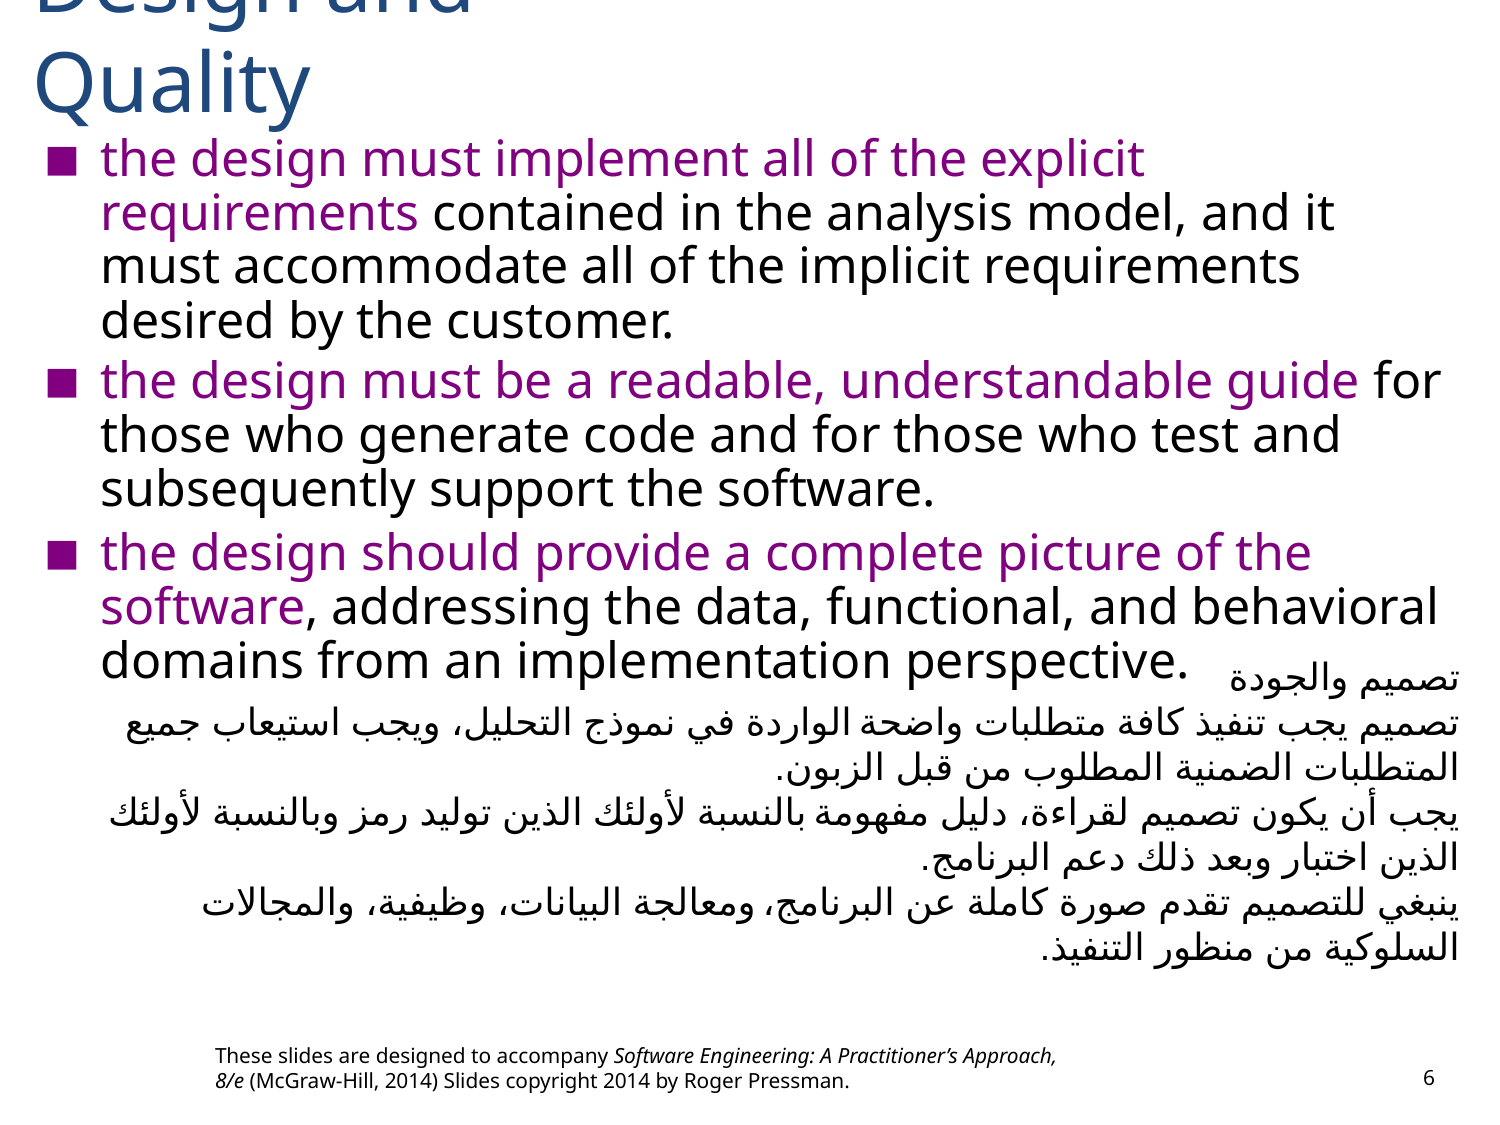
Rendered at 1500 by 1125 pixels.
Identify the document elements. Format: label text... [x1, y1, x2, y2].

text_box 6 [1237, 1024, 1450, 1100]
list the design must implement all of the explicit requirements contained in the analysis model, and it must accommodate all of the implicit requirements desired by the customer. the design must be a readable, understandable guide for those who generate code and for those who test and subsequently support the software. the design should provide a complete picture of the software, addressing the data, functional, and behavioral domains from an implementation perspective. [29, 125, 1471, 813]
text_box These slides are designed to accompany Software Engineering: A Practitioner’s Approach, 8/e (McGraw-Hill, 2014) Slides copyright 2014 by Roger Pressman. [199, 1024, 1100, 1100]
text_box تصميم والجودة تصميم يجب تنفيذ كافة متطلبات واضحة الواردة في نموذج التحليل، ويجب استيعاب جميع المتطلبات الضمنية المطلوب من قبل الزبون. يجب أن يكون تصميم لقراءة، دليل مفهومة بالنسبة لأولئك الذين توليد رمز وبالنسبة لأولئك الذين اختبار وبعد ذلك دعم البرنامج. ينبغي للتصميم تقدم صورة كاملة عن البرنامج، ومعالجة البيانات، وظيفية، والمجالات السلوكية من منظور التنفيذ. [76, 645, 1475, 975]
title Design and Quality [17, 33, 774, 137]
